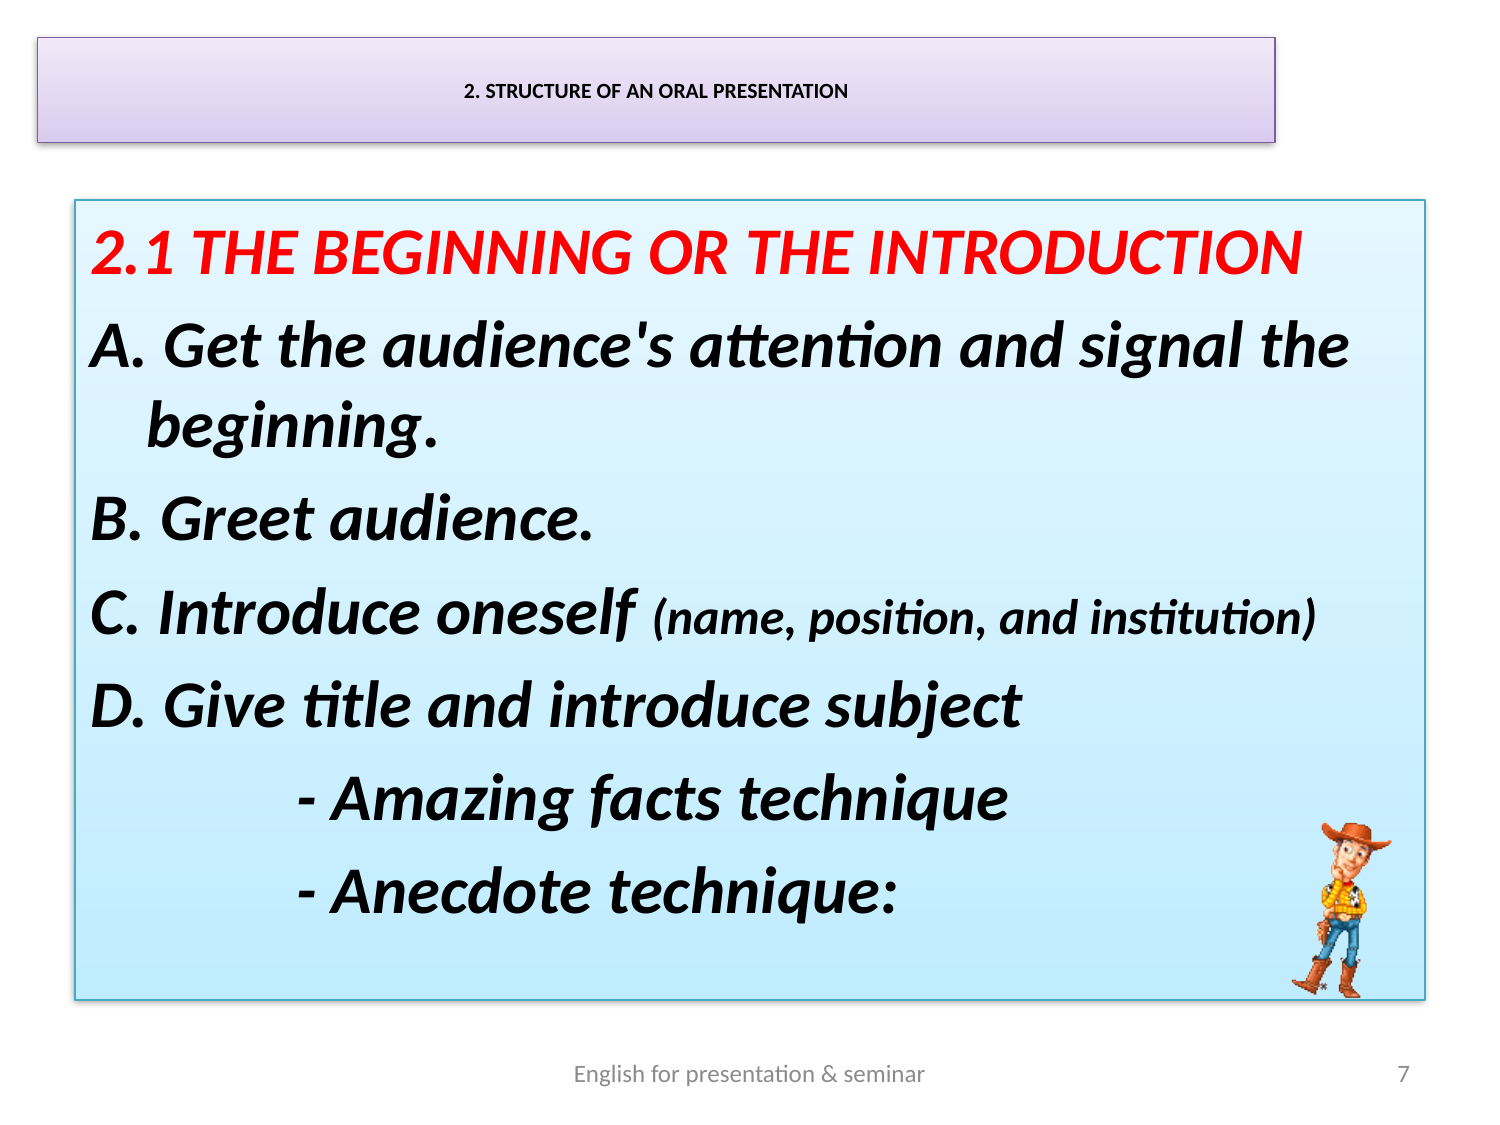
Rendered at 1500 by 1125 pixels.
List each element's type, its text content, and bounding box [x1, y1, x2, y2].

picture [1262, 812, 1419, 1001]
slide_number 7 [1074, 1042, 1425, 1103]
list 2.1 THE BEGINNING OR THE INTRODUCTION A. Get the audience's attention and signal the beginning. B. Greet audience. C. Introduce oneself (name, position, and institution) D. Give title and introduce subject - Amazing facts technique - Anecdote technique: [74, 199, 1426, 1001]
title 2. STRUCTURE OF AN ORAL PRESENTATION [37, 37, 1276, 143]
footer English for presentation & seminar [512, 1042, 988, 1103]
